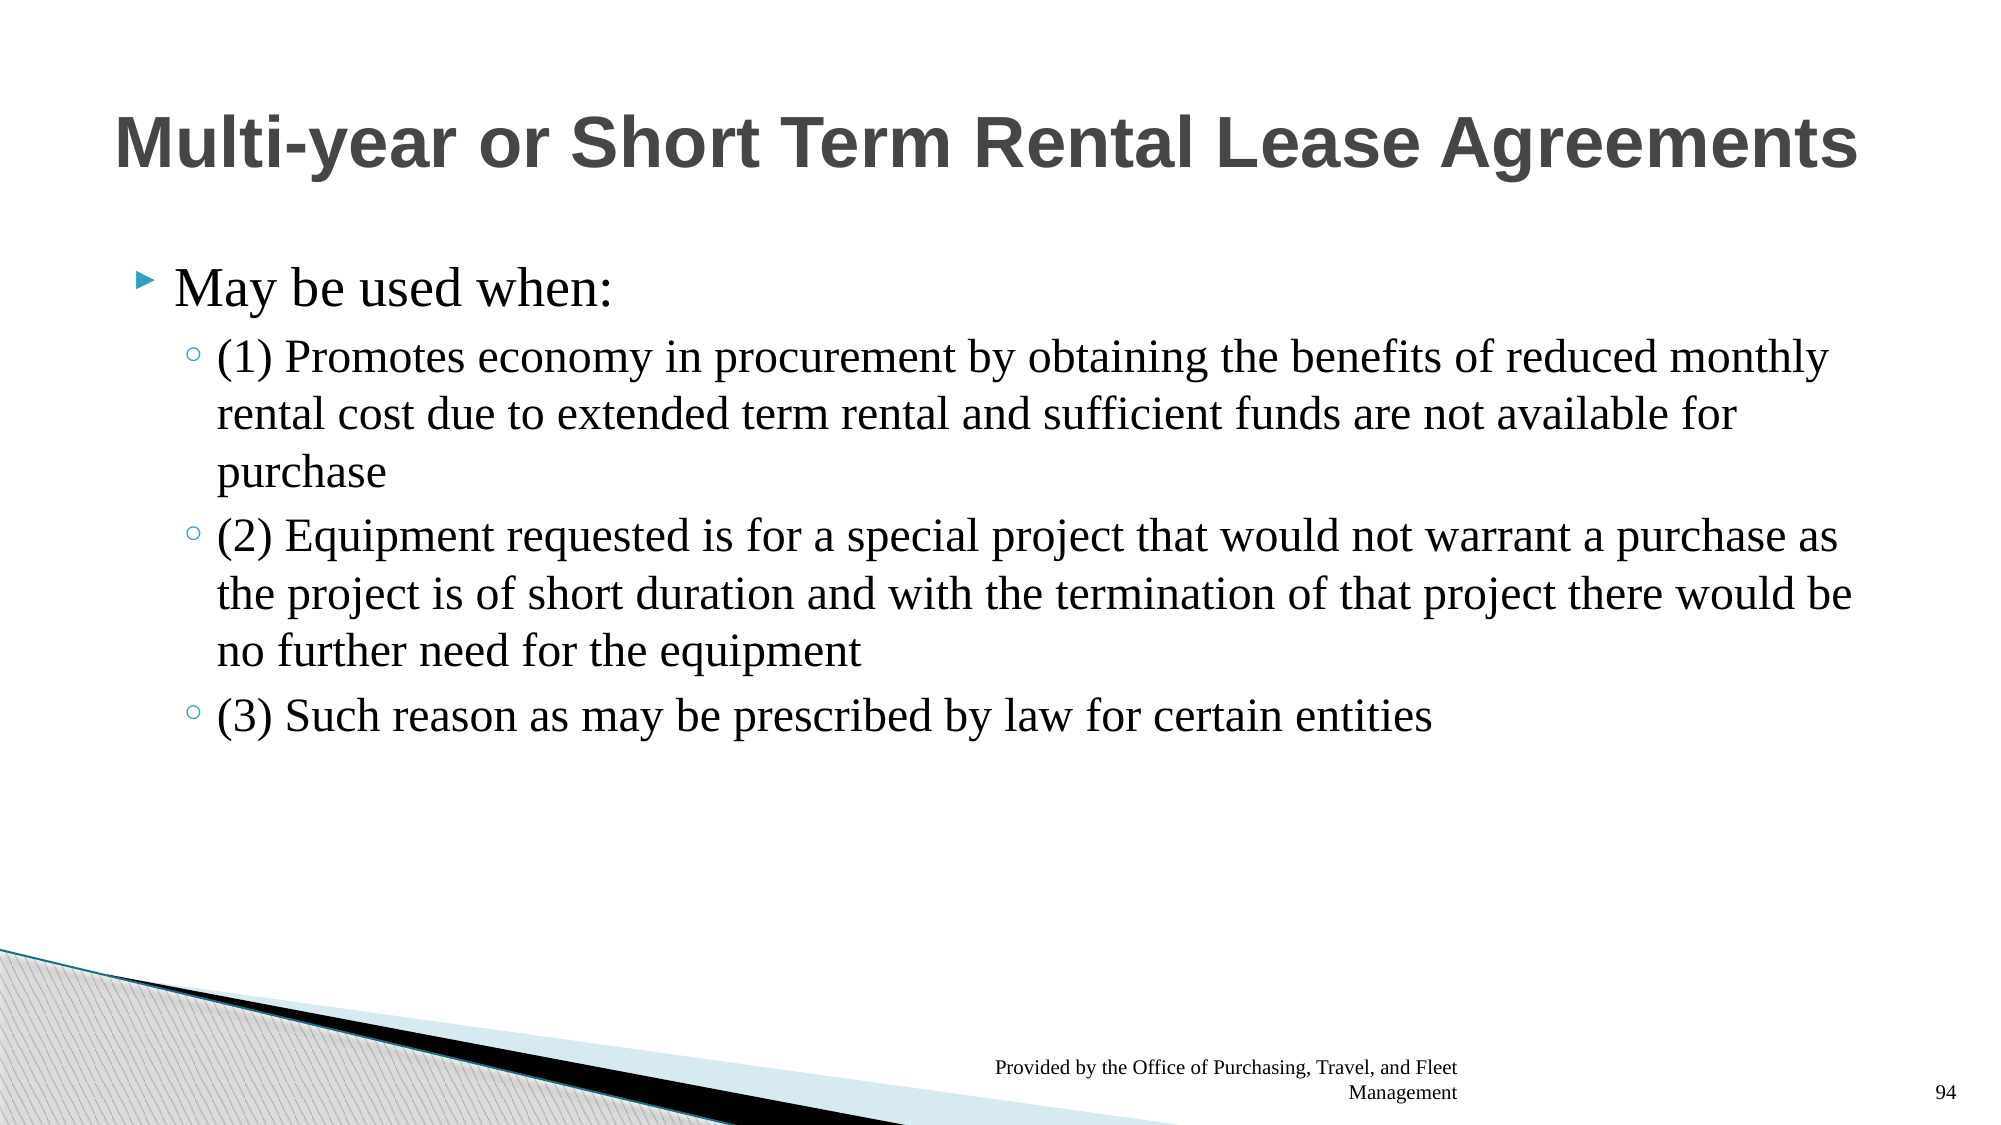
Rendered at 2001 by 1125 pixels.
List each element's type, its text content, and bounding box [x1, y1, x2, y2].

title Multi-year or Short Term Rental Lease Agreements [99, 45, 1900, 233]
list May be used when: (1) Promotes economy in procurement by obtaining the benefits of reduced monthly rental cost due to extended term rental and sufficient funds are not available for purchase (2) Equipment requested is for a special project that would not warrant a purchase as the project is of short duration and with the termination of that project there would be no further need for the equipment (3) Such reason as may be prescribed by law for certain entities [99, 242, 1901, 986]
footer Provided by the Office of Purchasing, Travel, and Fleet Management [957, 1051, 1473, 1112]
slide_number 94 [1891, 1051, 1972, 1112]
